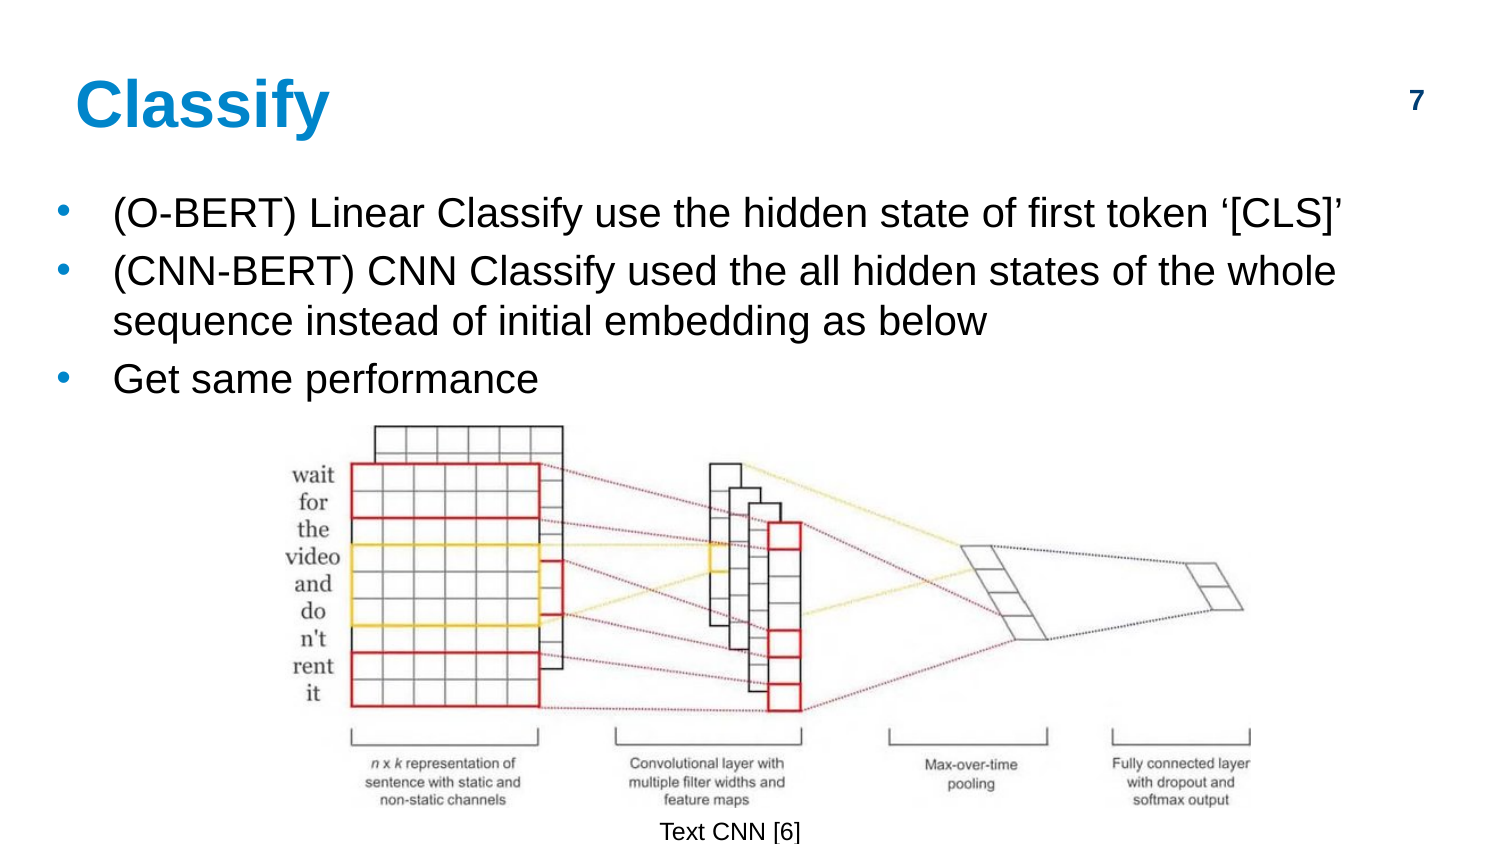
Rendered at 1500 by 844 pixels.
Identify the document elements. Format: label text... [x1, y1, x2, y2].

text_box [285, 424, 1251, 844]
title Classify [75, 65, 1425, 128]
list (O-BERT) Linear Classify use the hidden state of first token ‘[CLS]’ (CNN-BERT) CNN Classify used the all hidden states of the whole sequence instead of initial embedding as below Get same performance [56, 185, 1441, 615]
